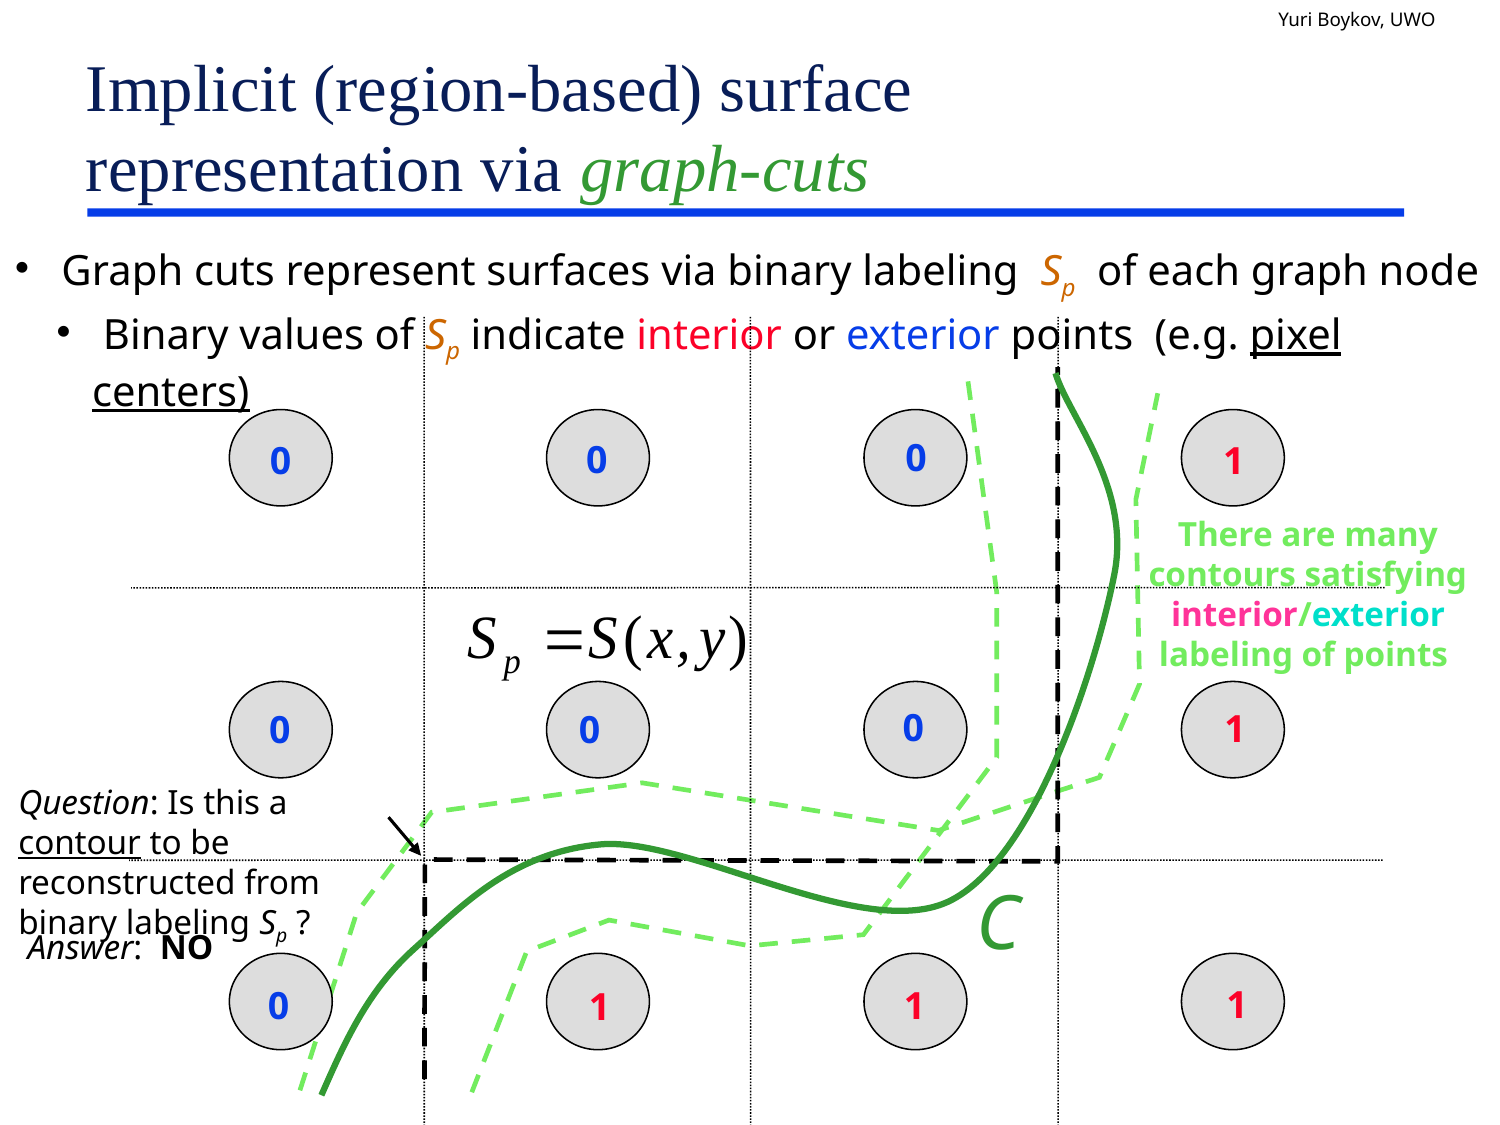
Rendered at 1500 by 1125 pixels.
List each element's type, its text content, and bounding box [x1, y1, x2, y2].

text_box Binary values of Sp indicate interior or exterior points (e.g. pixel centers) [41, 300, 1500, 378]
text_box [3, 366, 123, 1080]
text_box Graph cuts represent surfaces via binary labeling Sp of each graph node [0, 236, 1494, 309]
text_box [128, 316, 1386, 1125]
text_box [1390, 378, 1500, 1093]
title Implicit (region-based) surface representation via graph-cuts [70, 30, 1352, 213]
